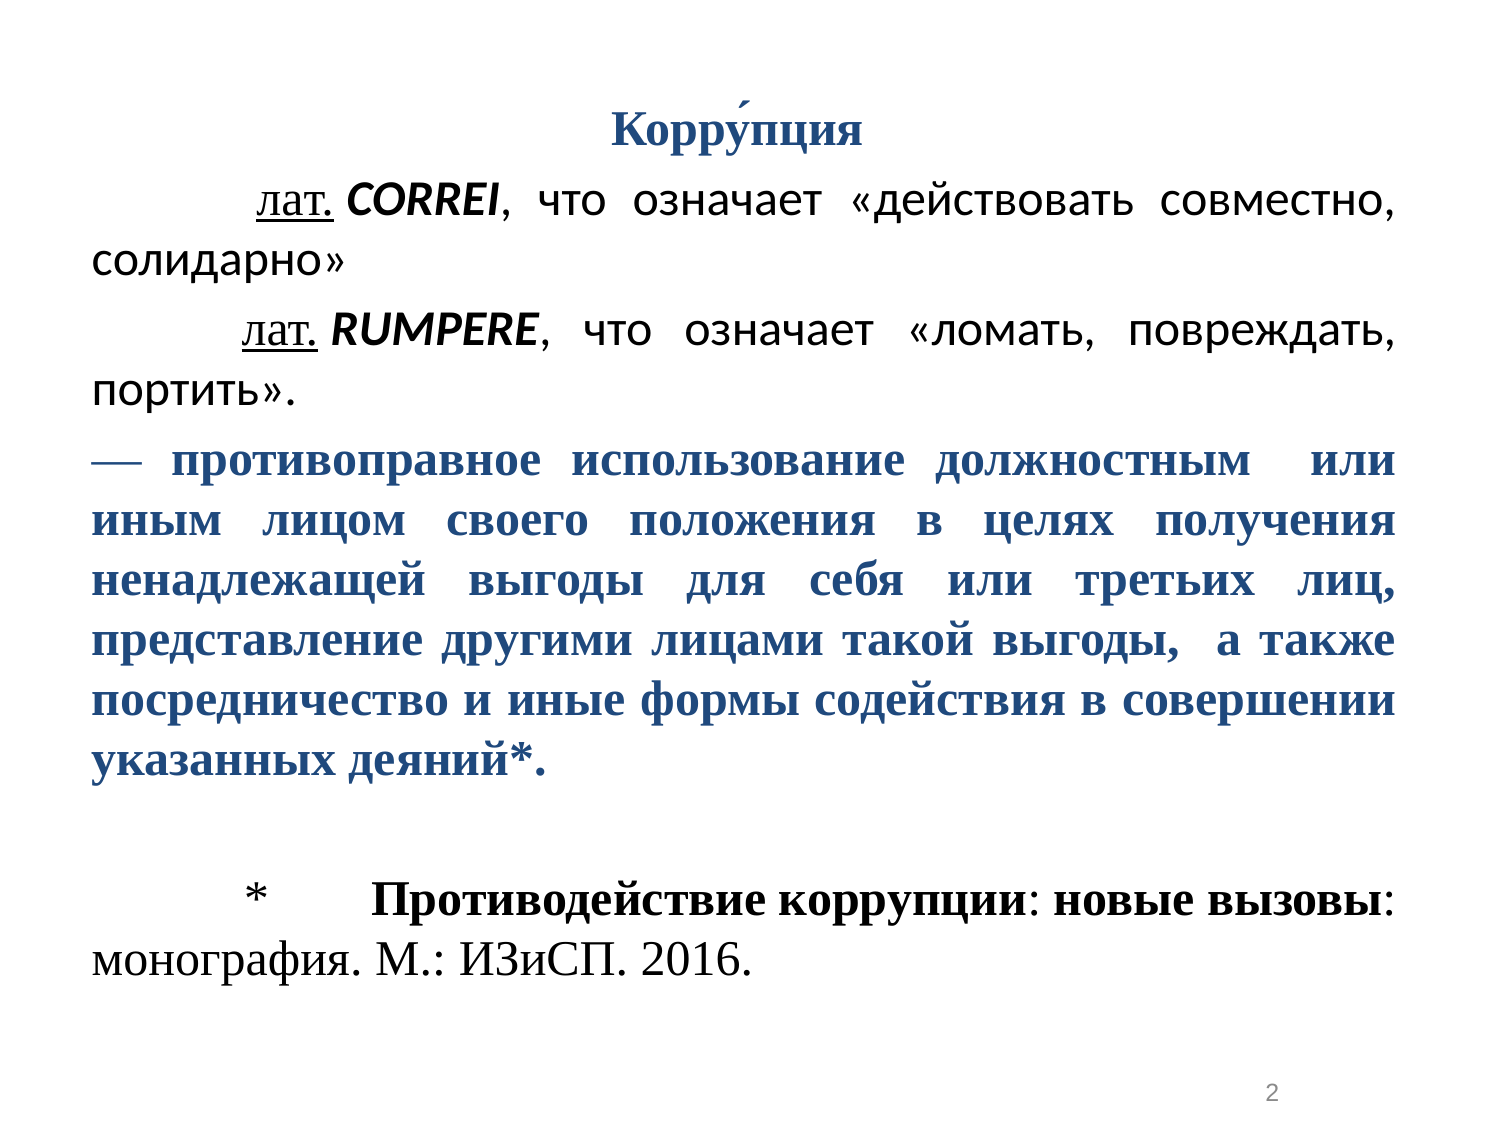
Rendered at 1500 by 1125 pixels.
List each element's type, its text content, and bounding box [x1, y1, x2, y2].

list Корру́пция лат. CORREI, что означает «действовать совместно, солидарно» лат. RUMPERE, что означает «ломать, повреждать, портить». — противоправное использование должностным или иным лицом своего положения в целях получения ненадлежащей выгоды для себя или третьих лиц, представление другими лицами такой выгоды, а также посредничество и иные формы содействия в совершении указанных деяний*. * Противодействие коррупции: новые вызовы: монография. М.: ИЗиСП. 2016. [76, 88, 1412, 1069]
slide_number 2 [1250, 1068, 1308, 1114]
